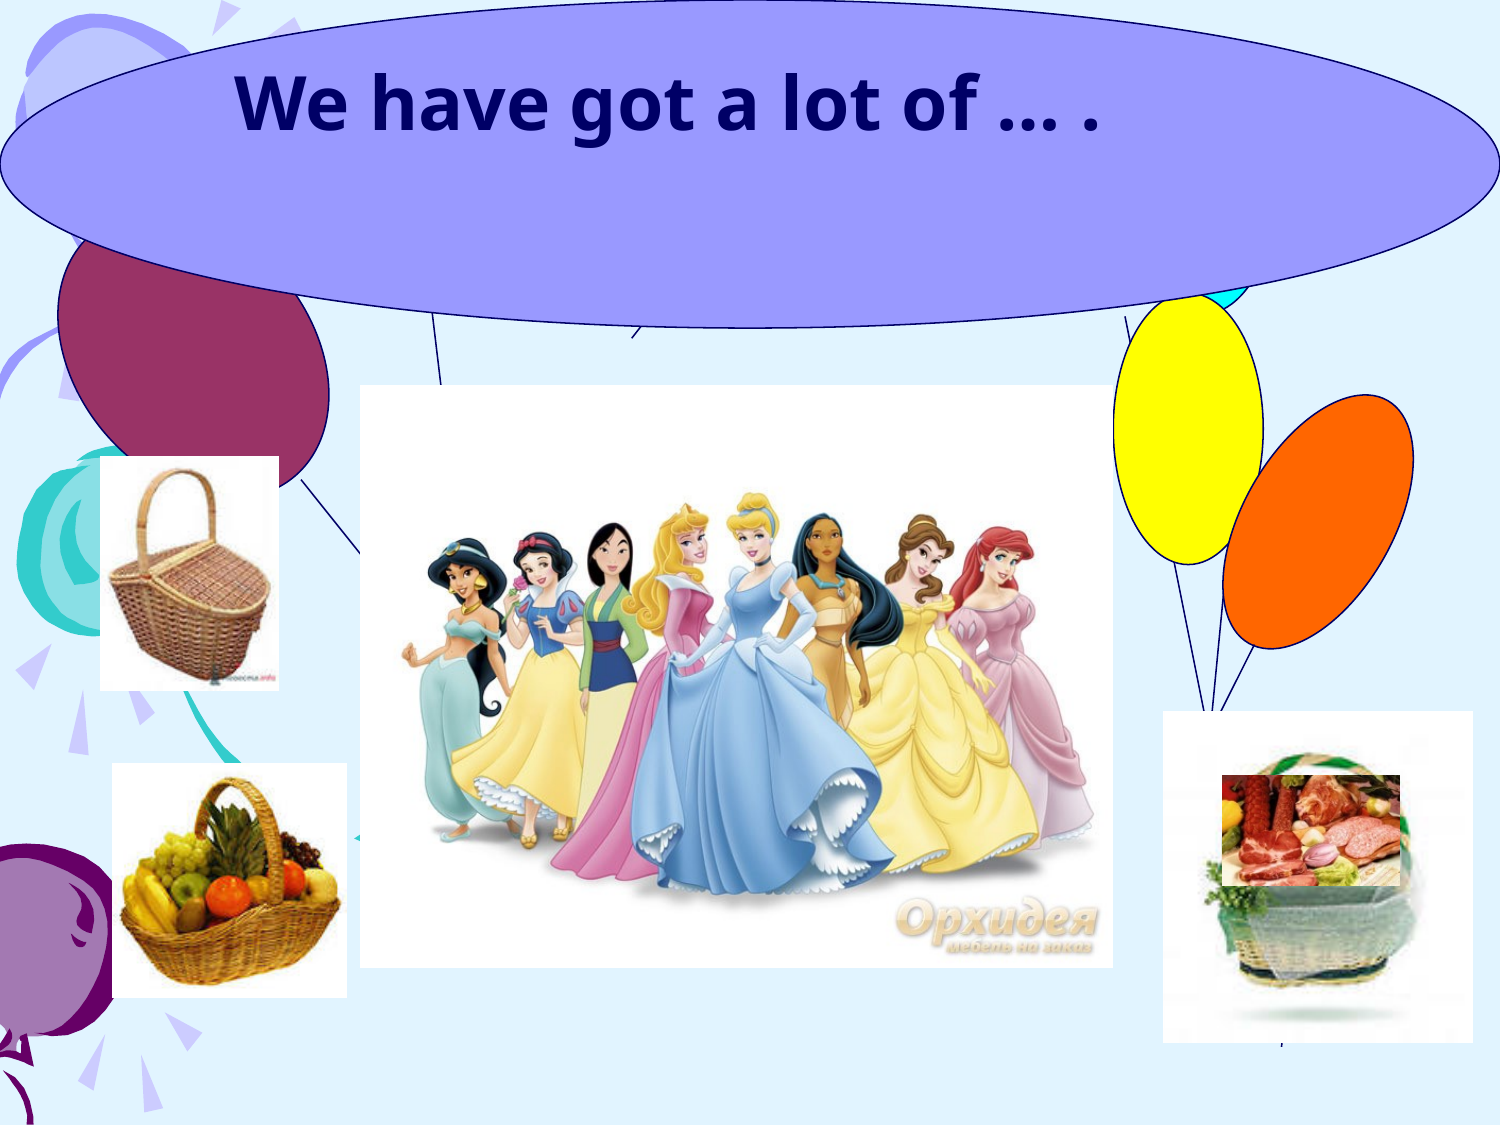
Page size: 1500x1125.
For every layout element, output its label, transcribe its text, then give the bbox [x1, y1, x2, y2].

picture [1163, 711, 1473, 1044]
picture [100, 455, 279, 691]
text_box [1222, 394, 1414, 649]
text_box [1204, 287, 1249, 309]
picture [111, 763, 347, 998]
text_box [57, 240, 329, 486]
text_box We have got a lot of … . [0, 0, 1500, 329]
picture [359, 385, 1113, 969]
text_box [1116, 295, 1264, 565]
